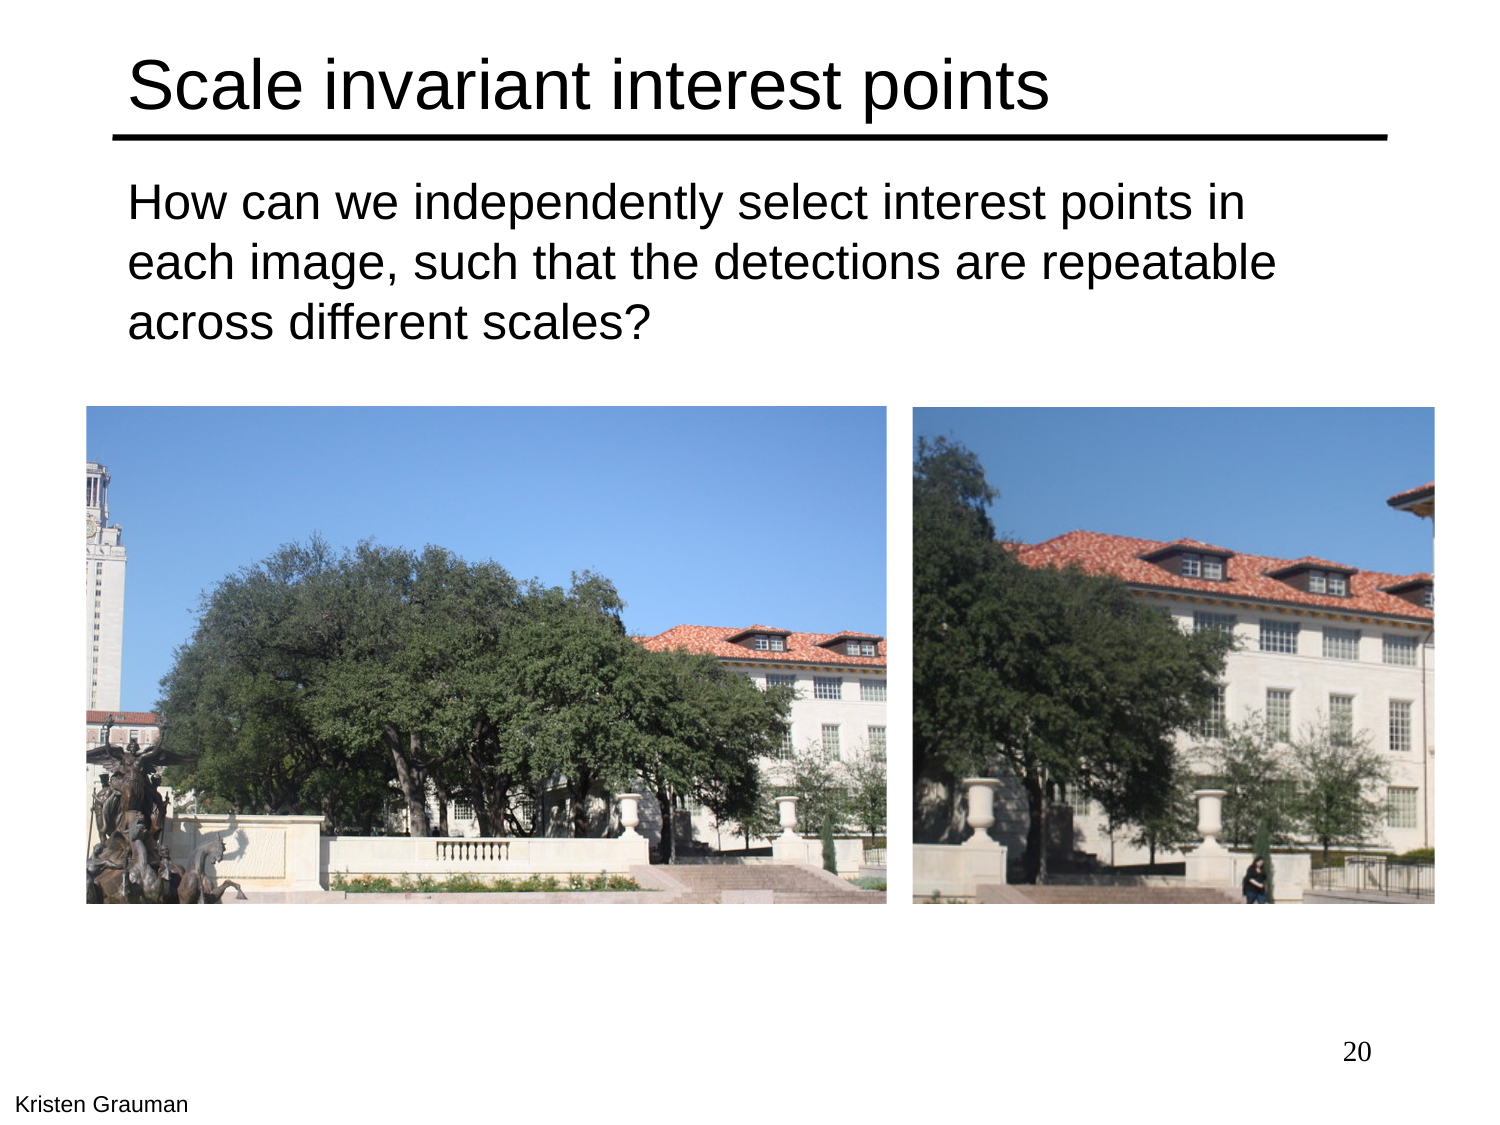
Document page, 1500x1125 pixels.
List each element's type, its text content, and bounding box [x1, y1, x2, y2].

picture [912, 407, 1435, 905]
text_box How can we independently select interest points in each image, such that the detections are repeatable across different scales? [112, 162, 1350, 358]
picture [85, 406, 887, 905]
text_box Kristen Grauman [0, 1082, 325, 1125]
title Scale invariant interest points [112, 12, 1388, 151]
slide_number 20 [1074, 1024, 1388, 1101]
